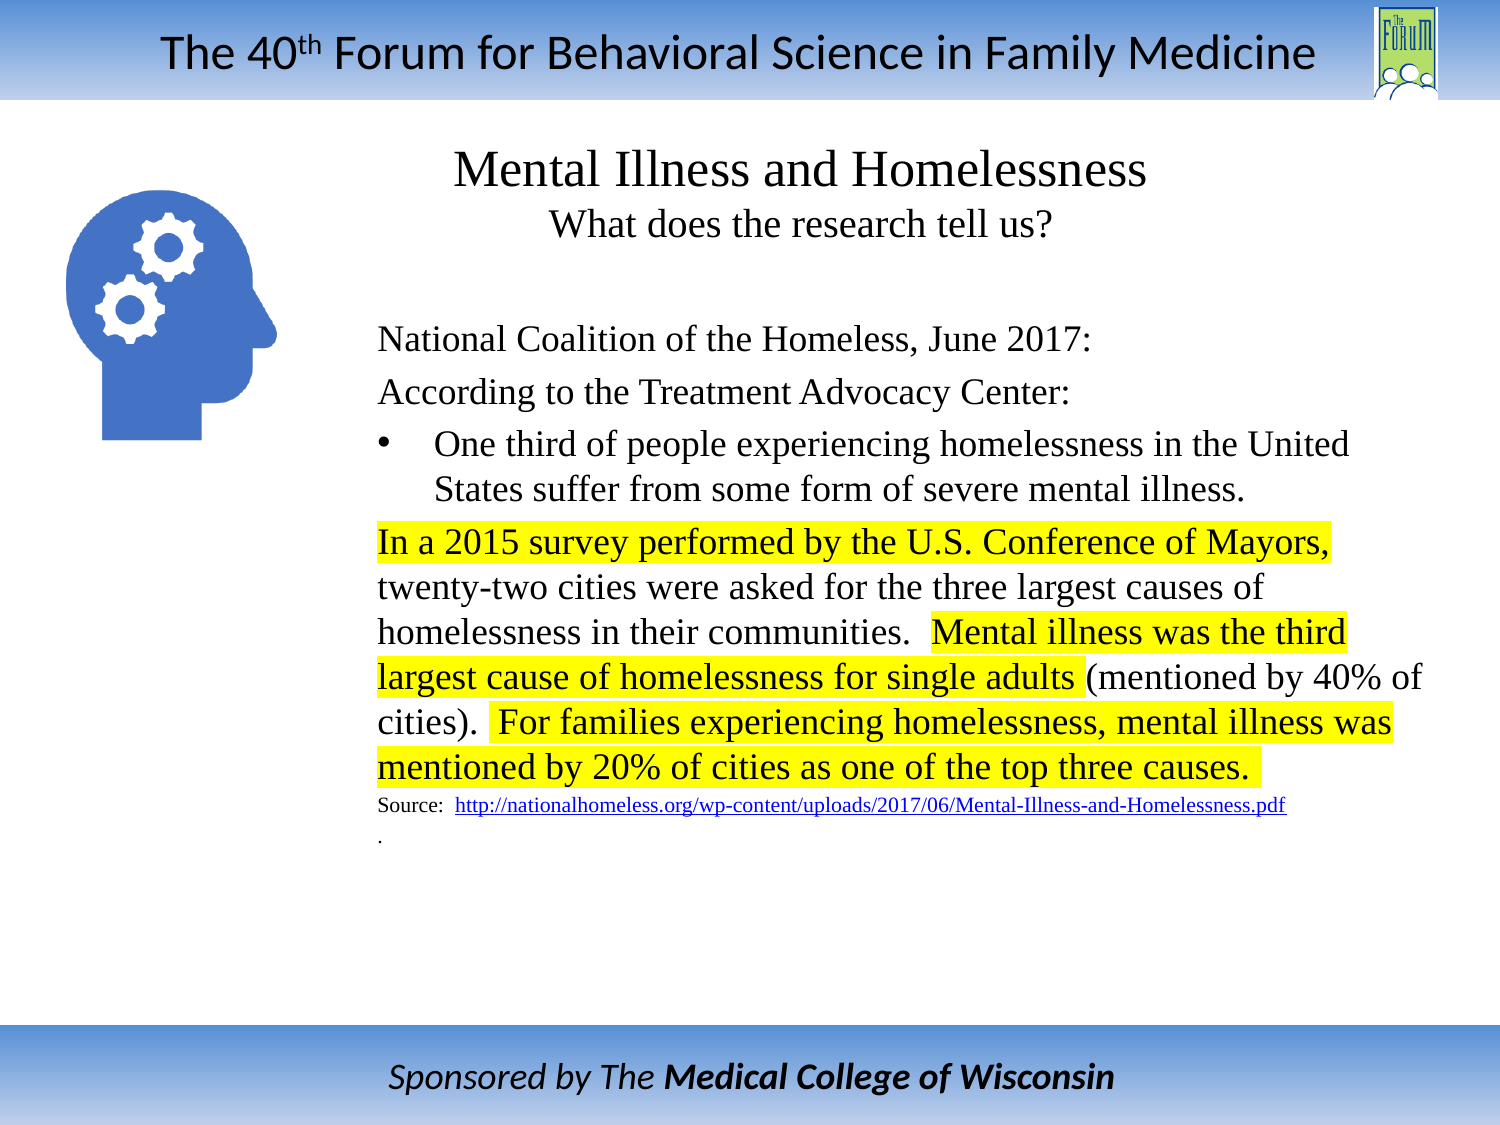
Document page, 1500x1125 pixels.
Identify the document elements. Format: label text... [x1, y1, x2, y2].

picture [24, 174, 318, 468]
list National Coalition of the Homeless, June 2017: According to the Treatment Advocacy Center: One third of people experiencing homelessness in the United States suffer from some form of severe mental illness. In a 2015 survey performed by the U.S. Conference of Mayors, twenty-two cities were asked for the three largest causes of homelessness in their communities. Mental illness was the third largest cause of homelessness for single adults (mentioned by 40% of cities). For families experiencing homelessness, mental illness was mentioned by 20% of cities as one of the top three causes. Source: http://nationalhomeless.org/wp-content/uploads/2017/06/Mental-Illness-and-Homelessness.pdf . [362, 249, 1449, 912]
picture [1374, 7, 1438, 100]
title Mental Illness and Homelessness What does the research tell us? [412, 99, 1190, 249]
